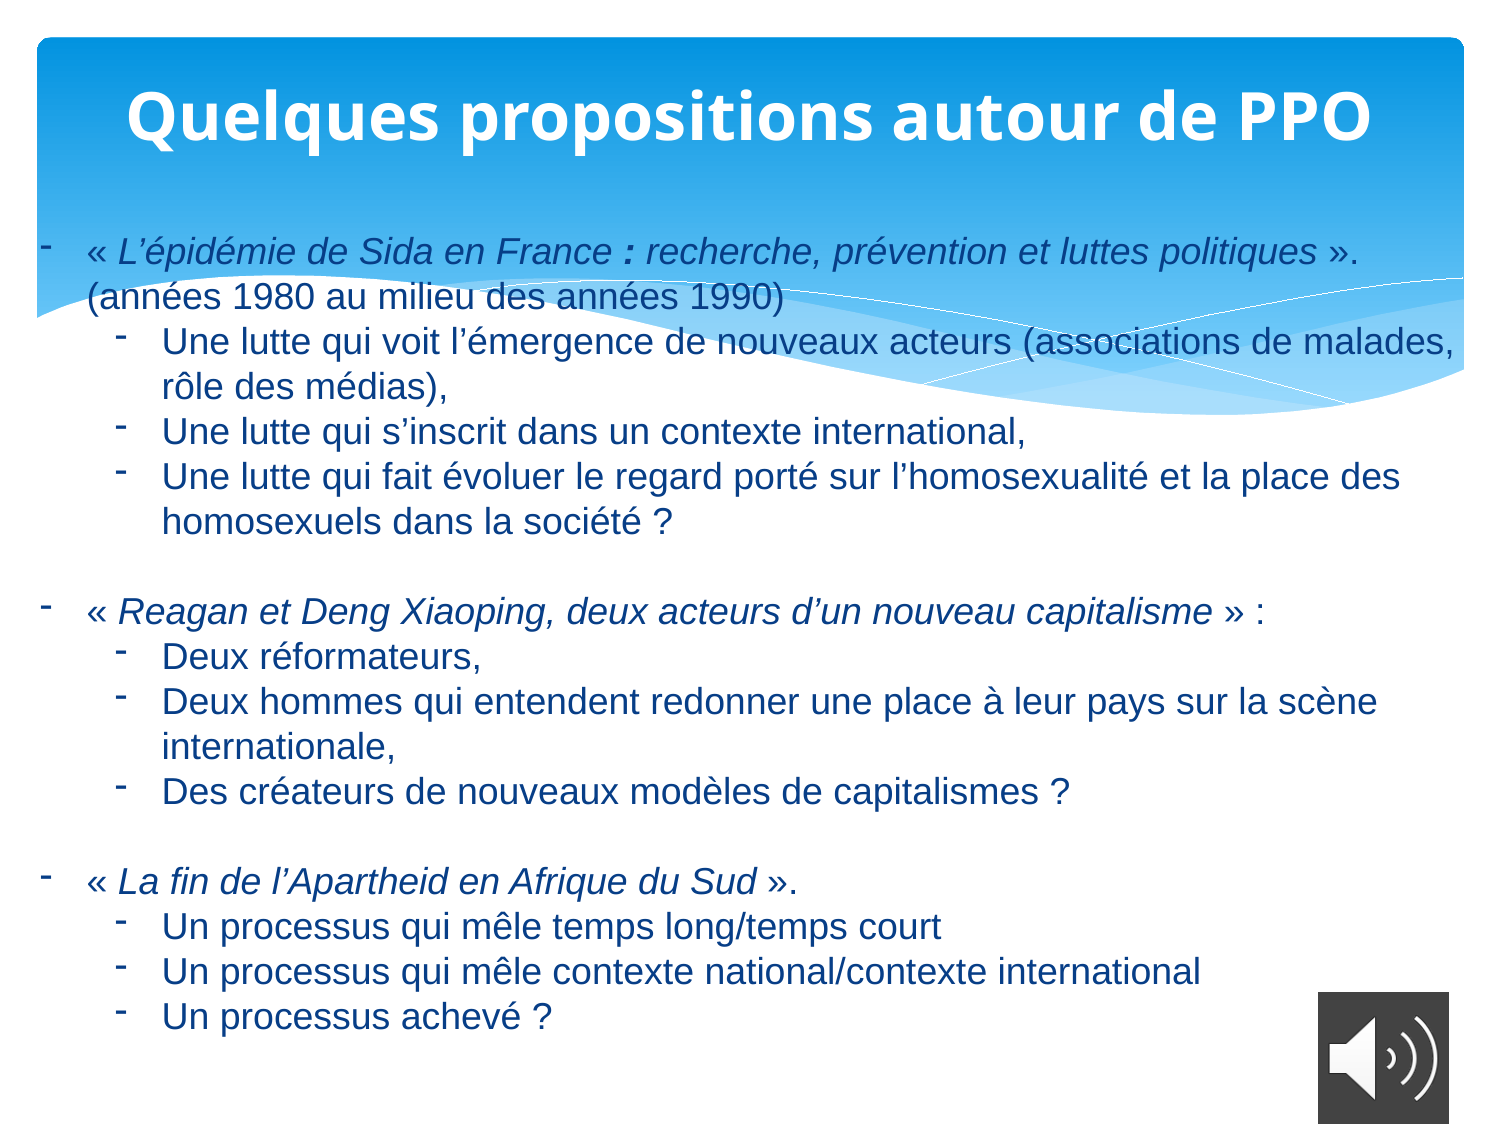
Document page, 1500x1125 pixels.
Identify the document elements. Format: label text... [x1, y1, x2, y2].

text_box « L’épidémie de Sida en France : recherche, prévention et luttes politiques ». (années 1980 au milieu des années 1990) Une lutte qui voit l’émergence de nouveaux acteurs (associations de malades, rôle des médias), Une lutte qui s’inscrit dans un contexte international, Une lutte qui fait évoluer le regard porté sur l’homosexualité et la place des homosexuels dans la société ? « Reagan et Deng Xiaoping, deux acteurs d’un nouveau capitalisme » : Deux réformateurs, Deux hommes qui entendent redonner une place à leur pays sur la scène internationale, Des créateurs de nouveaux modèles de capitalismes ? « La fin de l’Apartheid en Afrique du Sud ». Un processus qui mêle temps long/temps court Un processus qui mêle contexte national/contexte international Un processus achevé ? [25, 219, 1475, 1090]
title Quelques propositions autour de PPO [75, 55, 1425, 173]
picture [1316, 991, 1451, 1125]
